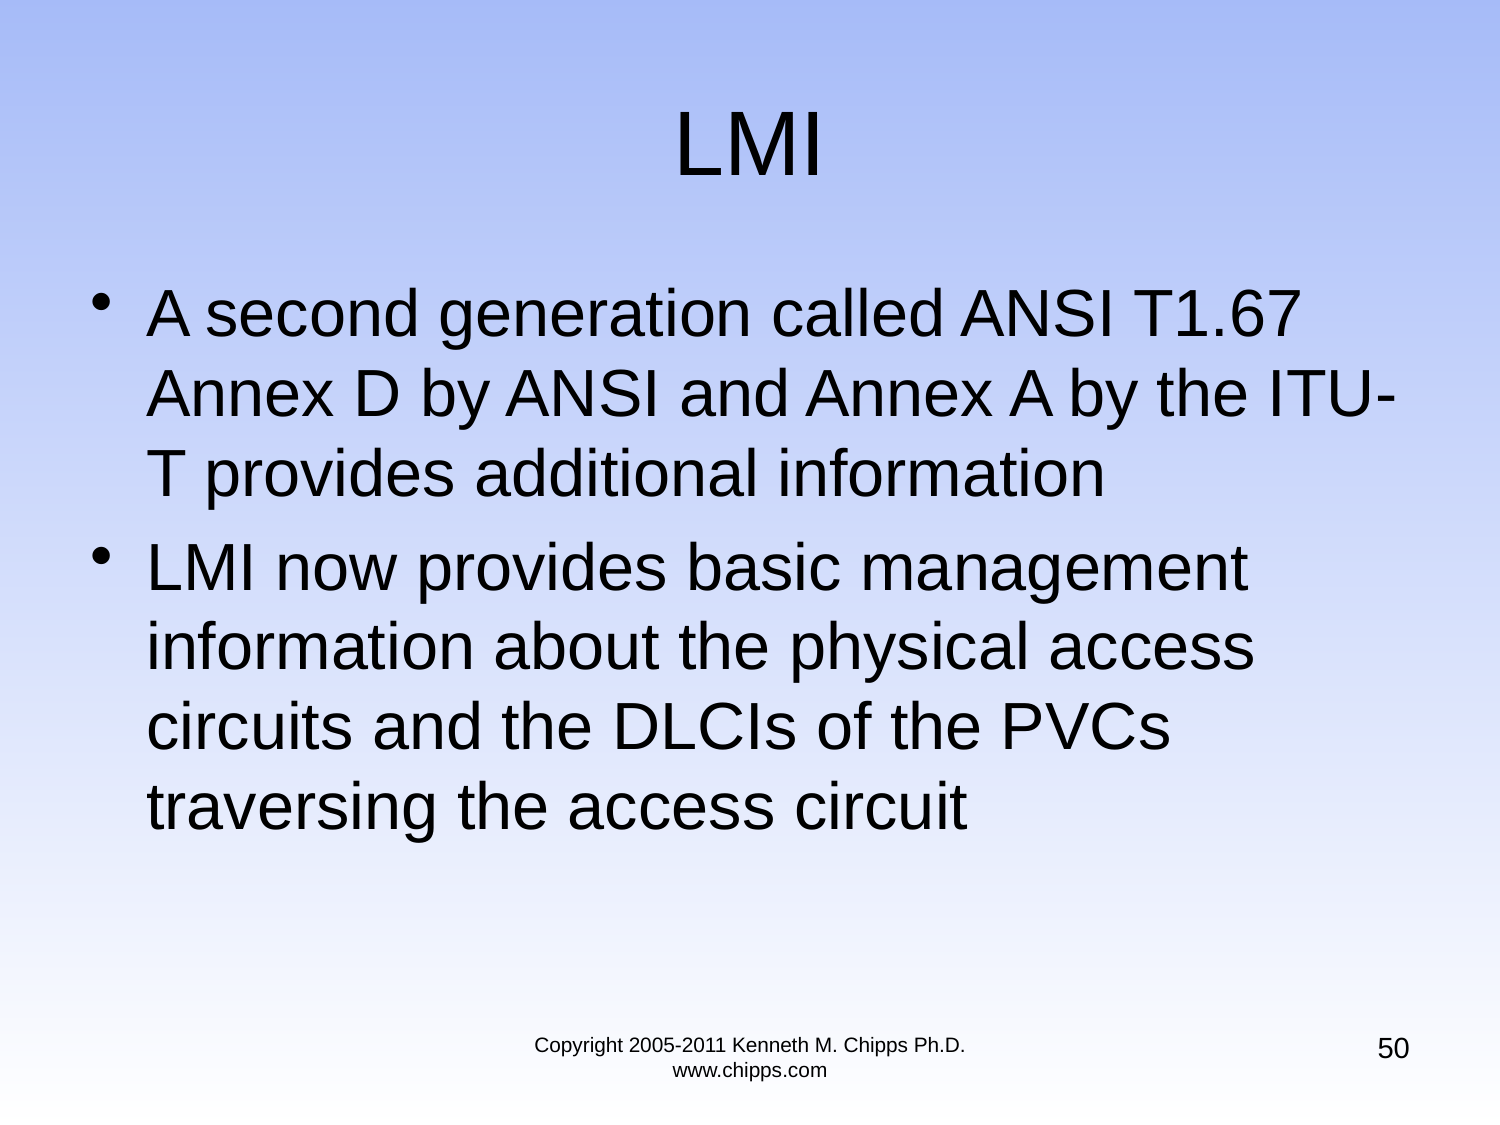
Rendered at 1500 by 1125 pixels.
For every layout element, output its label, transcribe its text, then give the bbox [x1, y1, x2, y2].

title LMI [74, 44, 1426, 233]
footer Copyright 2005-2011 Kenneth M. Chipps Ph.D. www.chipps.com [449, 1024, 1051, 1103]
list A second generation called ANSI T1.67 Annex D by ANSI and Annex A by the ITU-T provides additional information LMI now provides basic management information about the physical access circuits and the DLCIs of the PVCs traversing the access circuit [74, 262, 1426, 1006]
slide_number 50 [1074, 1021, 1426, 1101]
